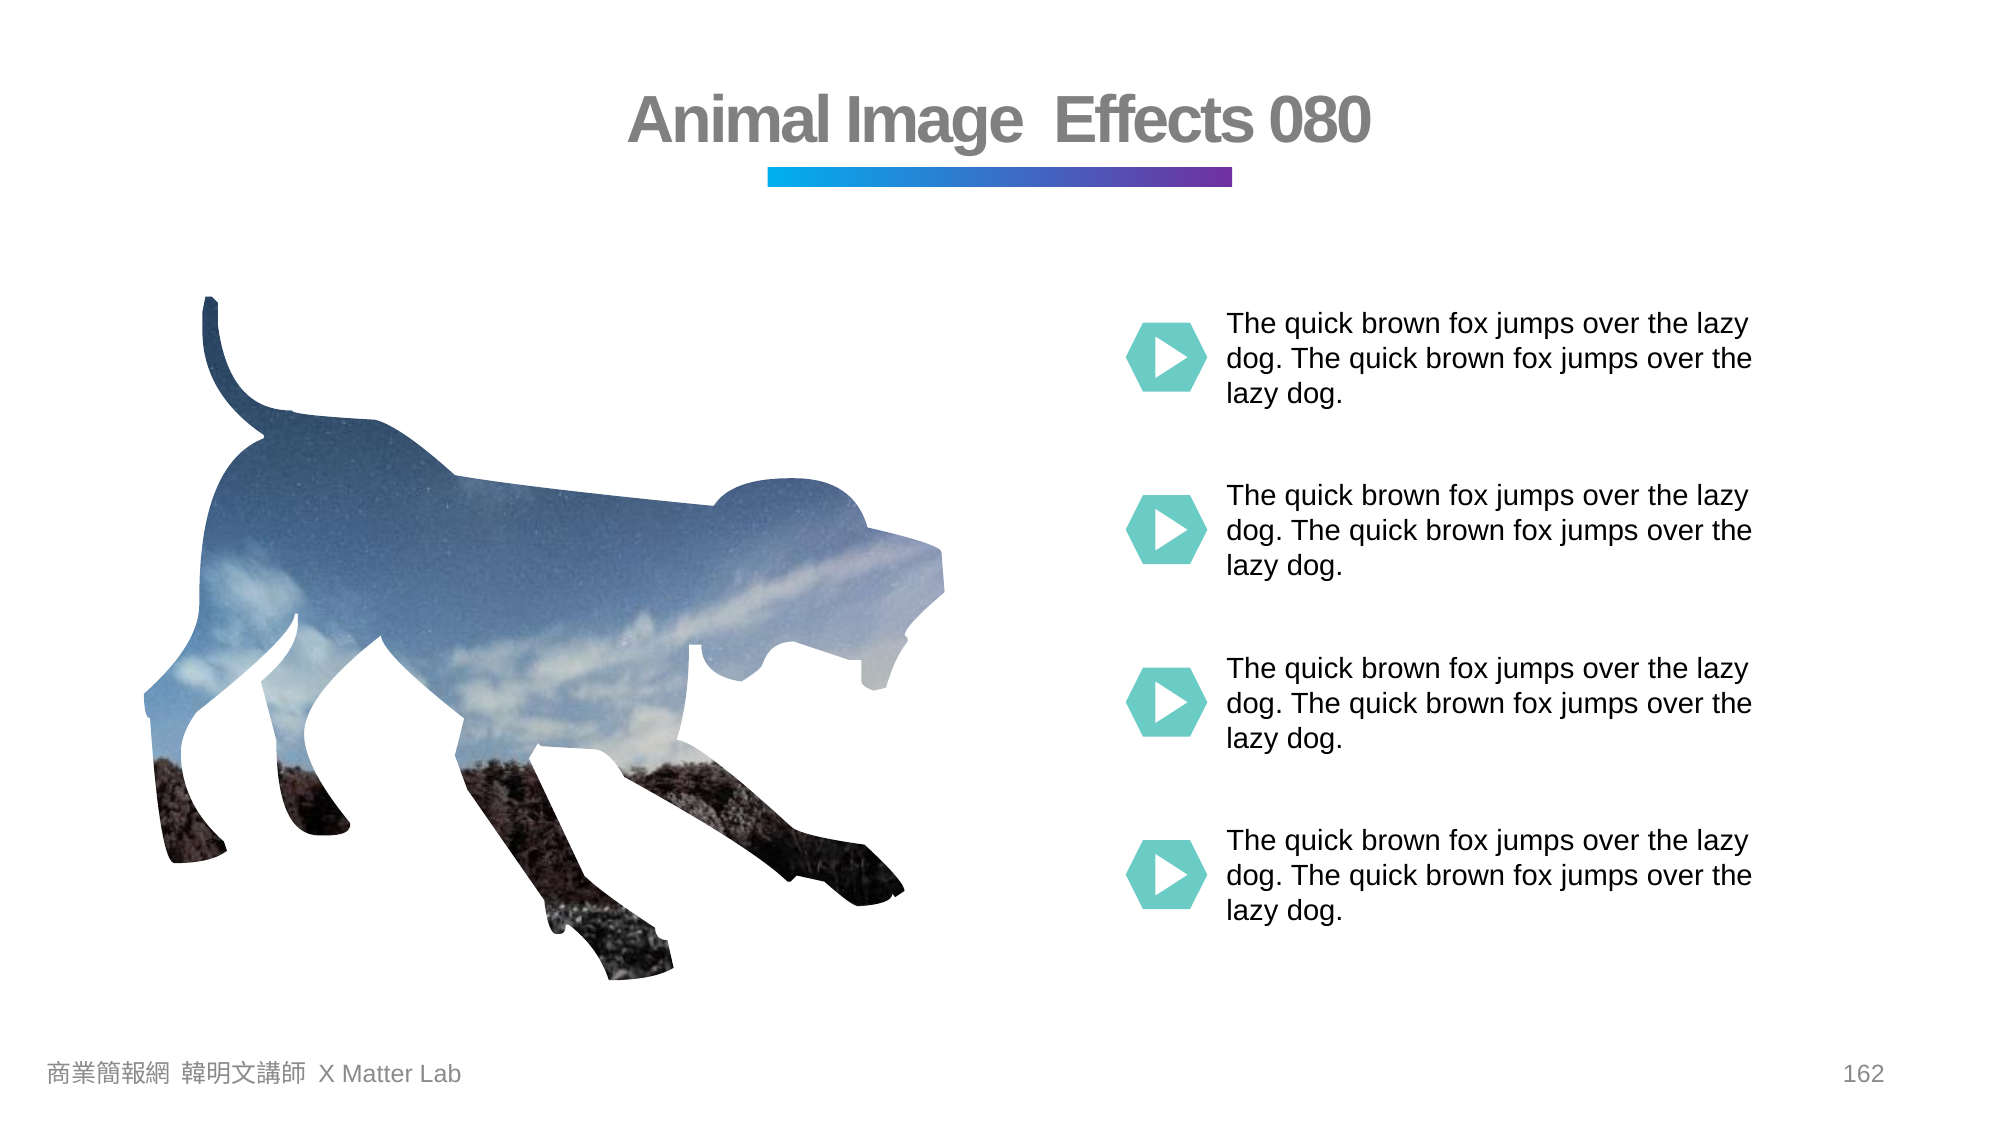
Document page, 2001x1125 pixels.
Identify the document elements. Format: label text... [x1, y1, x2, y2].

text_box [1155, 681, 1188, 723]
text_box [1123, 838, 1210, 912]
picture [143, 296, 945, 981]
footer 商業簡報網 韓明文講師 X Matter Lab [30, 1042, 665, 1103]
slide_number 161 [1433, 1042, 1900, 1103]
text_box The quick brown fox jumps over the lazy dog. The quick brown fox jumps over the lazy dog. [1211, 814, 1771, 934]
text_box [1123, 320, 1210, 394]
text_box [1155, 509, 1188, 551]
text_box [1155, 854, 1188, 896]
text_box The quick brown fox jumps over the lazy dog. The quick brown fox jumps over the lazy dog. [1211, 296, 1771, 417]
text_box The quick brown fox jumps over the lazy dog. The quick brown fox jumps over the lazy dog. [1211, 641, 1771, 762]
text_box [1155, 336, 1188, 378]
text_box [1123, 665, 1210, 739]
text_box The quick brown fox jumps over the lazy dog. The quick brown fox jumps over the lazy dog. [1211, 469, 1771, 589]
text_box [609, 68, 1391, 187]
text_box [1123, 493, 1210, 567]
